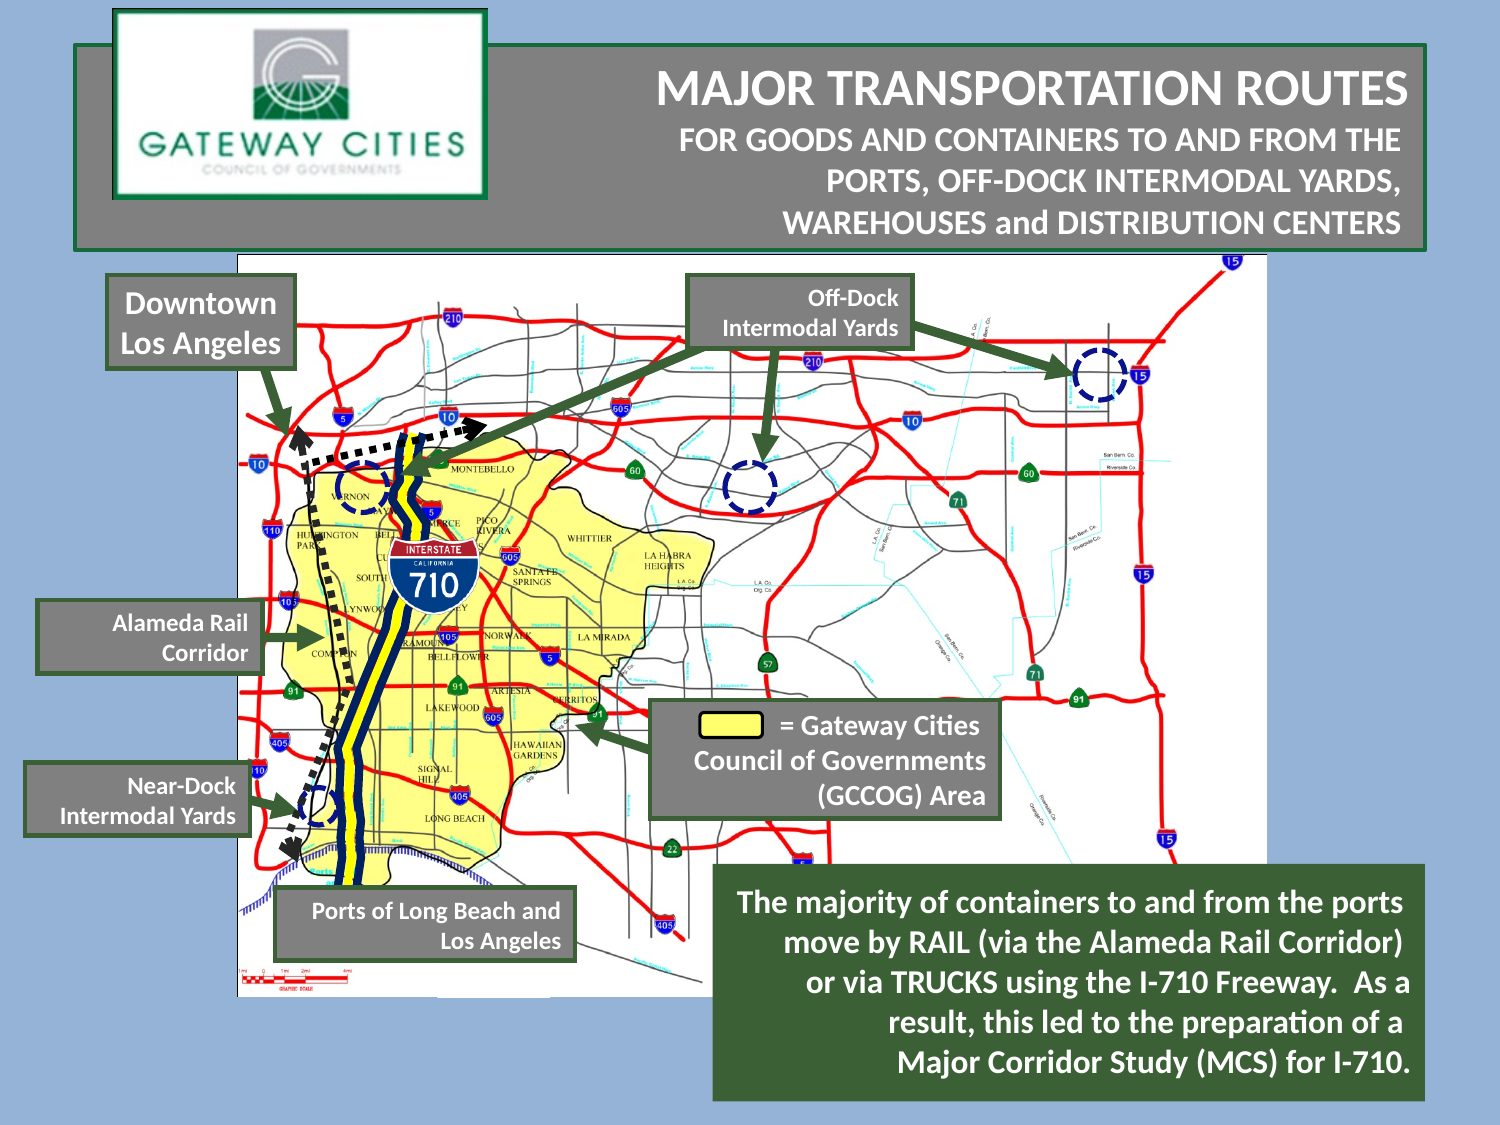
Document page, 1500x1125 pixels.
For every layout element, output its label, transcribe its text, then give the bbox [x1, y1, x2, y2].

picture [112, 8, 488, 201]
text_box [312, 424, 488, 463]
text_box The majority of containers to and from the ports move by RAIL (via the Alameda Rail Corridor) or via TRUCKS using the I-710 Freeway. As a result, this led to the preparation of a Major Corridor Study (MCS) for I-710. [712, 863, 1425, 1102]
slide_number 8 [1074, 1042, 1425, 1103]
picture [387, 537, 480, 615]
text_box Downtown Los Angeles [107, 274, 232, 369]
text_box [337, 472, 427, 890]
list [237, 254, 1267, 998]
title MAJOR TRANSPORTATION ROUTES FOR GOODS AND CONTAINERS TO AND FROM THE PORTS, OFF-DOCK INTERMODAL YARDS, WAREHOUSES and DISTRIBUTION CENTERS [75, 45, 1425, 250]
text_box Alameda Rail Corridor [37, 599, 232, 674]
text_box Near-Dock Intermodal Yards [24, 762, 232, 836]
